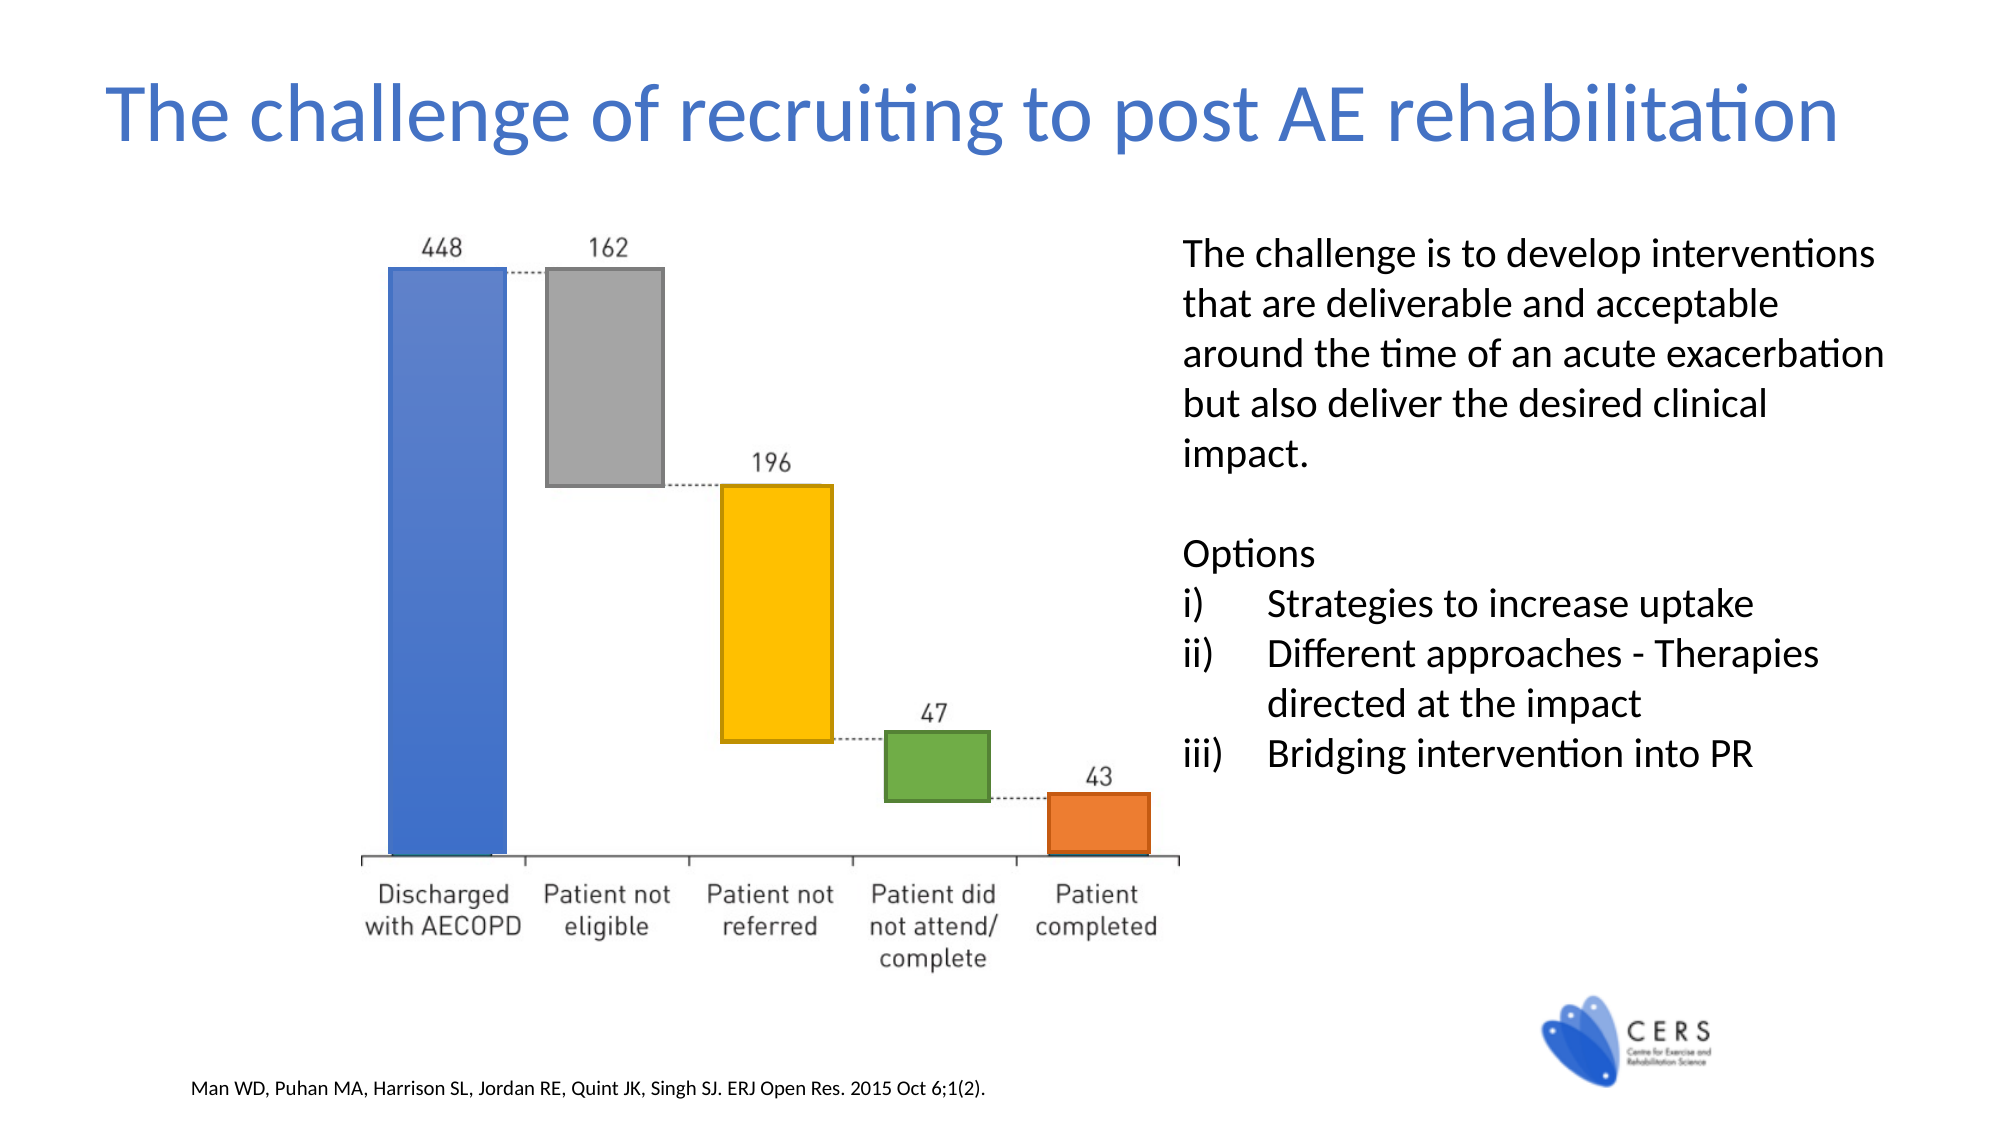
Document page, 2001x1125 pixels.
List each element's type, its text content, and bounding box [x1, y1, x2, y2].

text_box The challenge is to develop interventions that are deliverable and acceptable around the time of an acute exacerbation but also deliver the desired clinical impact. Options Strategies to increase uptake Different approaches - Therapies directed at the impact Bridging intervention into PR [1167, 218, 1918, 784]
text_box Man WD, Puhan MA, Harrison SL, Jordan RE, Quint JK, Singh SJ. ERJ Open Res. 2015 Oct 6;1(2). [176, 1067, 1407, 1107]
picture [1537, 978, 1718, 1108]
title The challenge of recruiting to post AE rehabilitation [90, 21, 1967, 209]
picture [361, 234, 1180, 976]
